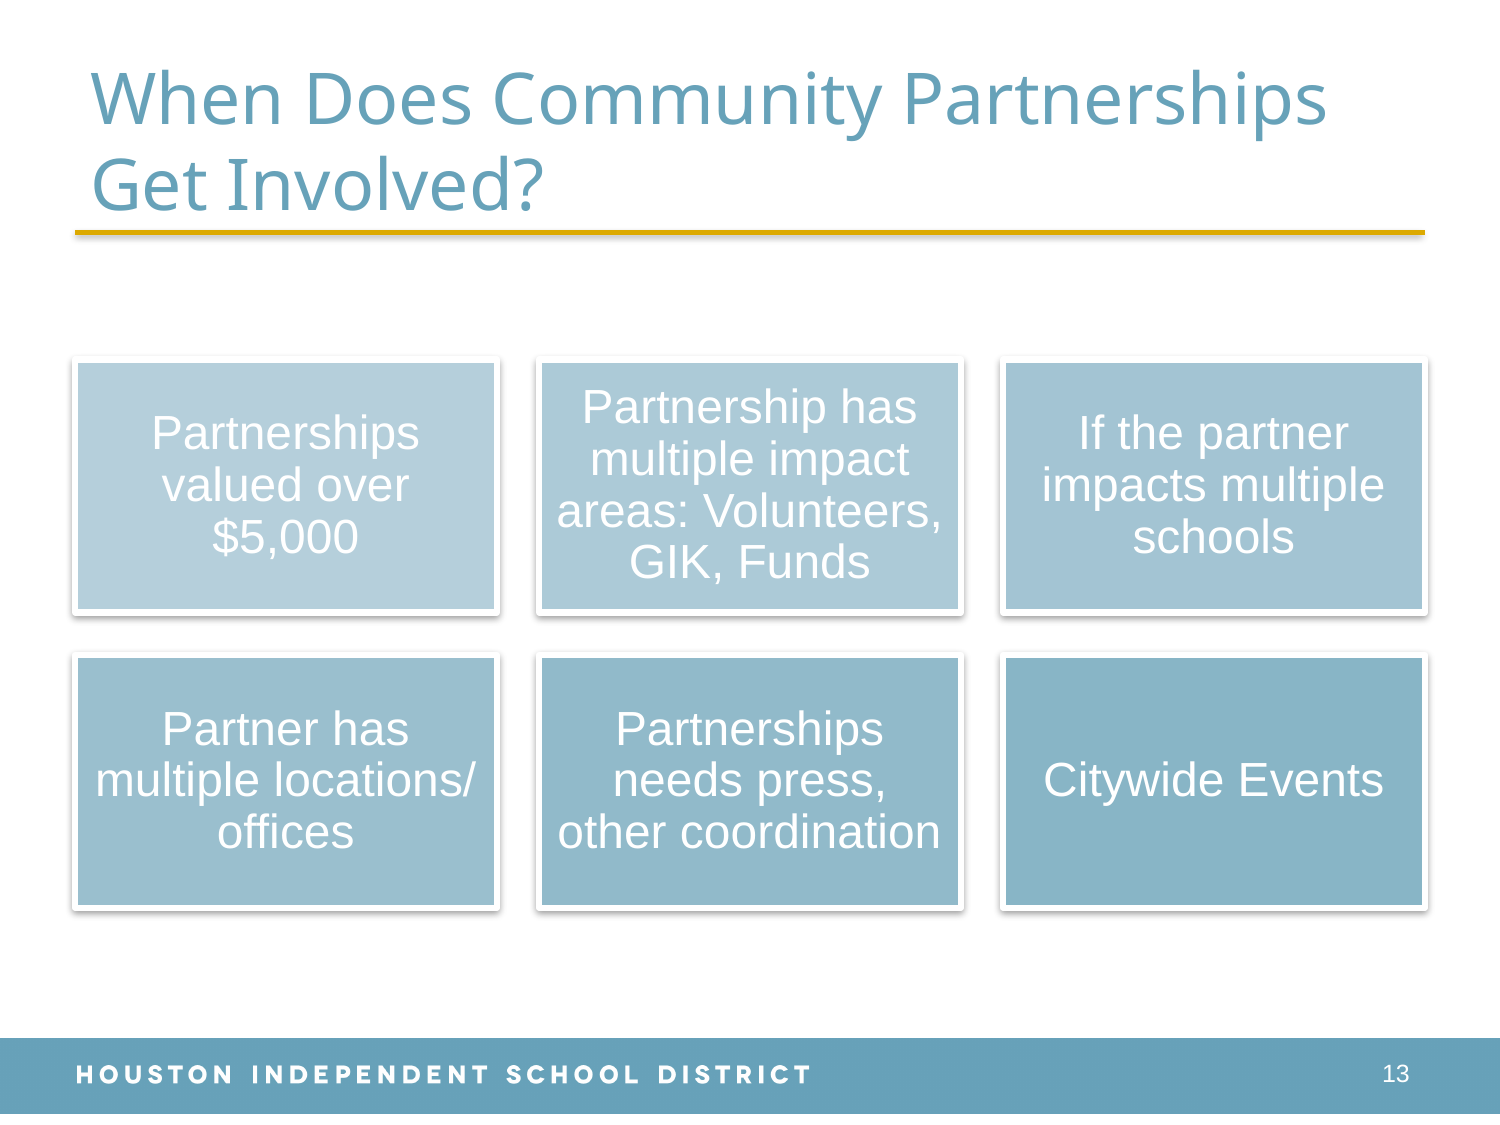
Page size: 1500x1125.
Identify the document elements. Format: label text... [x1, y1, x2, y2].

picture [0, 1038, 1500, 1114]
slide_number 13 [1074, 1042, 1425, 1103]
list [74, 262, 1426, 1006]
title When Does Community Partnerships Get Involved? [75, 45, 1425, 233]
